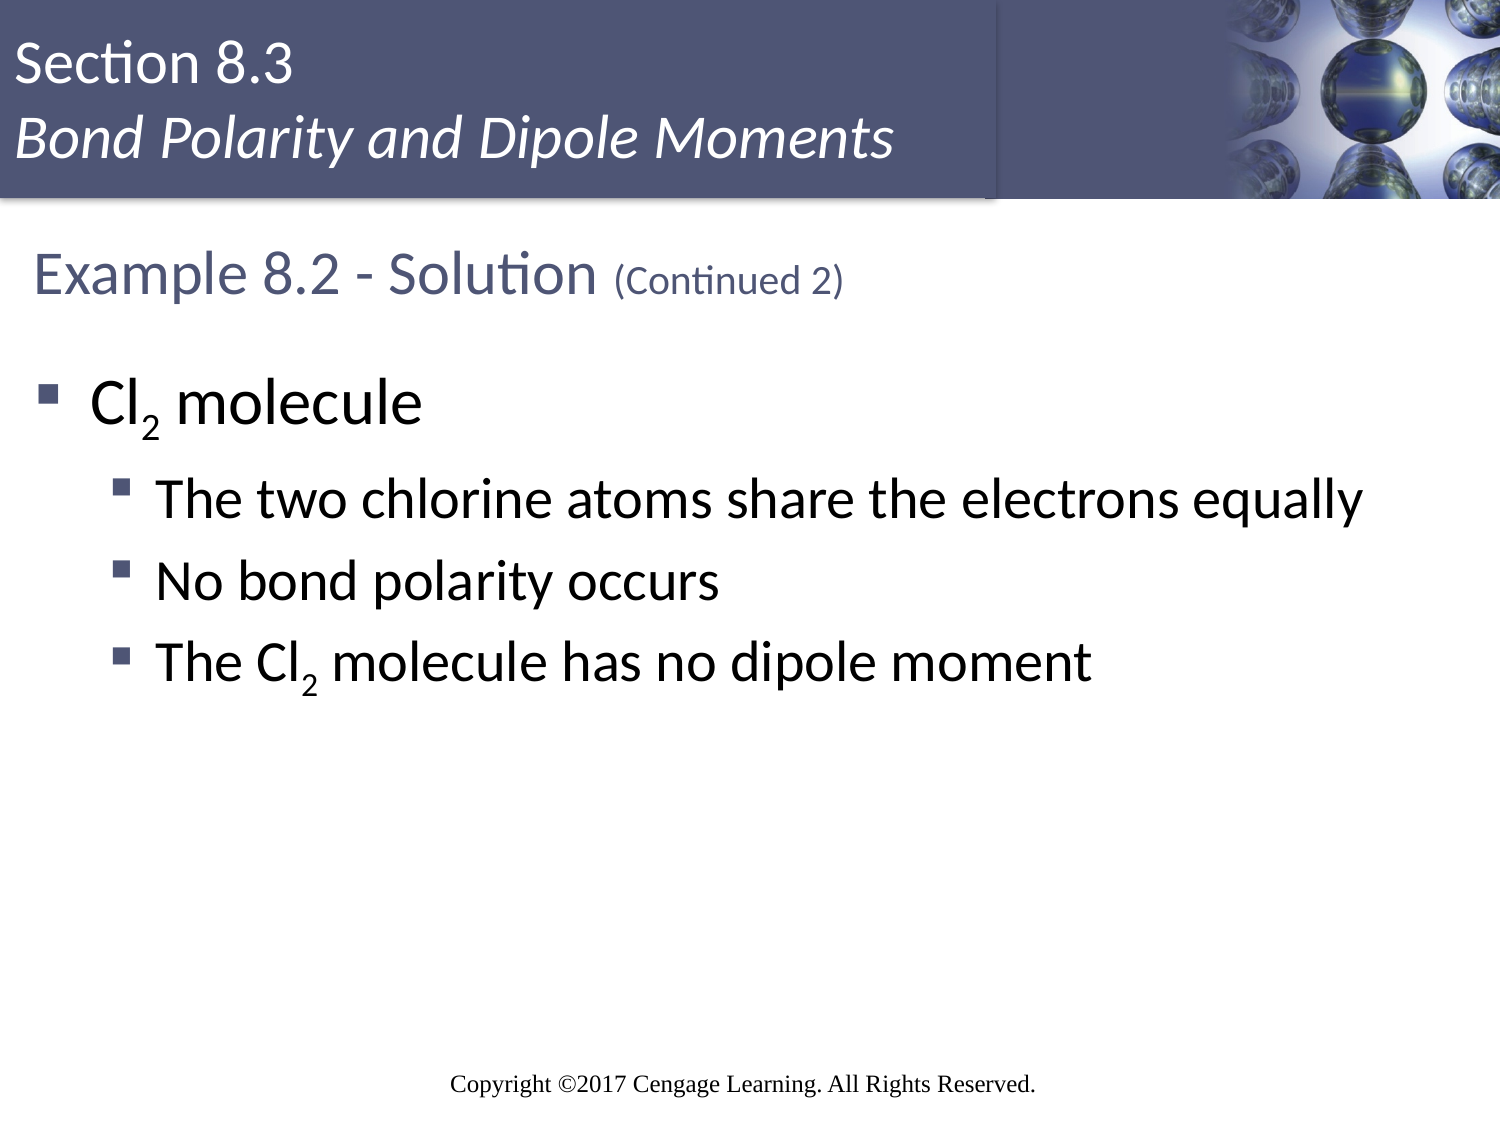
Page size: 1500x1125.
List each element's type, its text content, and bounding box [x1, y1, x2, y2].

list Cl2 molecule The two chlorine atoms share the electrons equally No bond polarity occurs The Cl2 molecule has no dipole moment [18, 350, 1471, 1100]
picture [996, 0, 1500, 199]
title Example 8.2 - Solution (Continued 2) [18, 212, 1471, 327]
